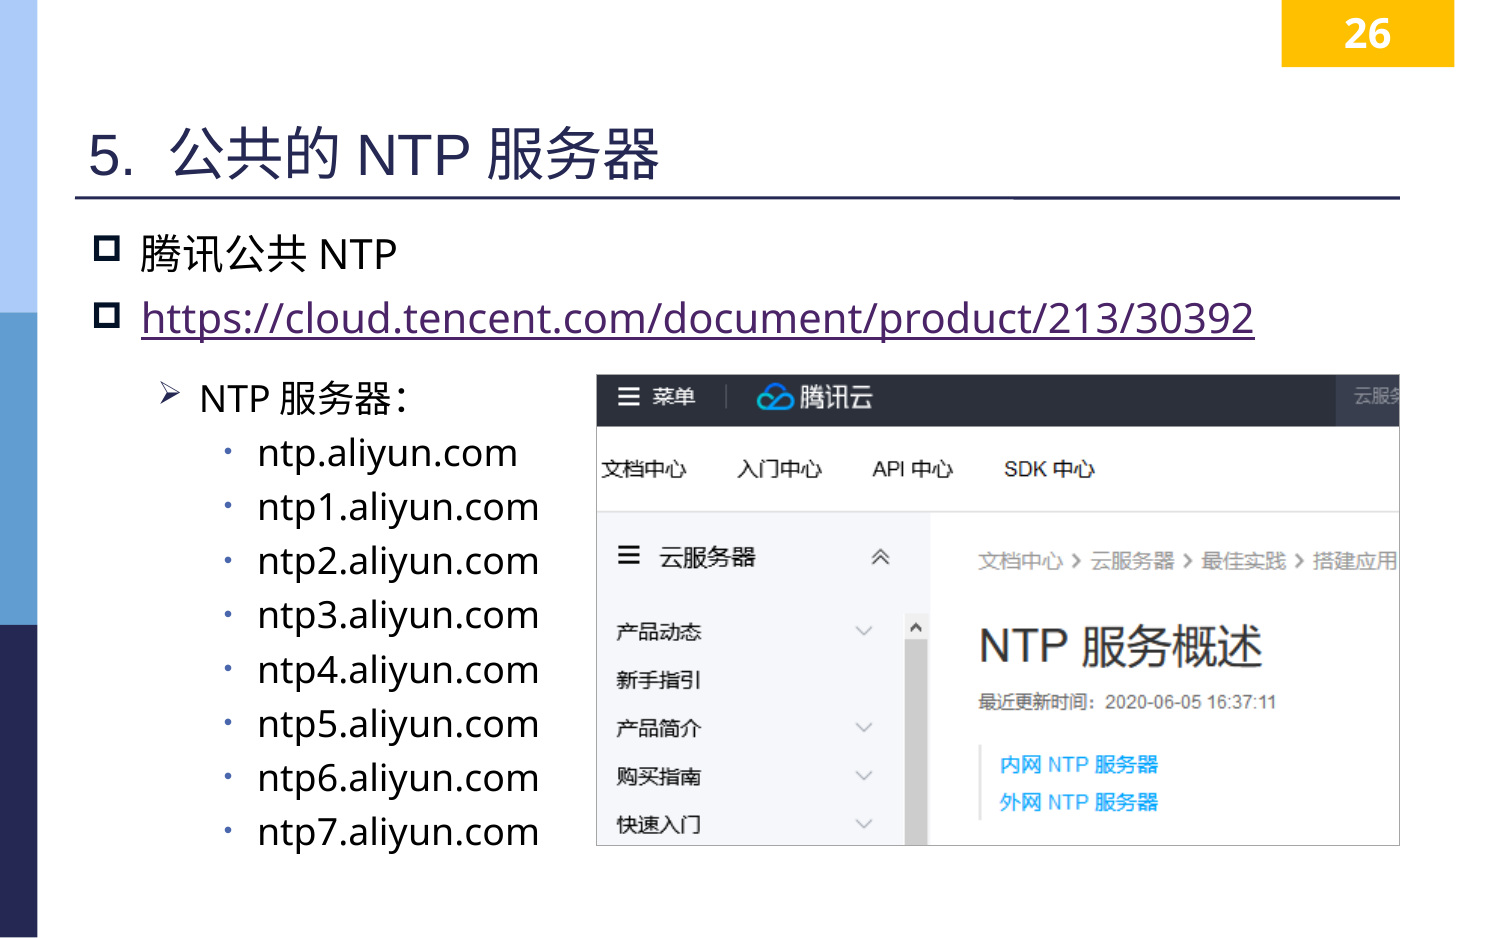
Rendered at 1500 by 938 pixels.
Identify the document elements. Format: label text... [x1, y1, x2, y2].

slide_number 26 [1281, 0, 1455, 68]
picture [596, 373, 1400, 846]
list 腾讯公共NTP https://cloud.tencent.com/document/product/213/30392 NTP服务器： ntp.aliyun.com ntp1.aliyun.com ntp2.aliyun.com ntp3.aliyun.com ntp4.aliyun.com ntp5.aliyun.com ntp6.aliyun.com ntp7.aliyun.com [77, 213, 1428, 894]
title 5. 公共的NTP服务器 [75, 37, 1425, 194]
